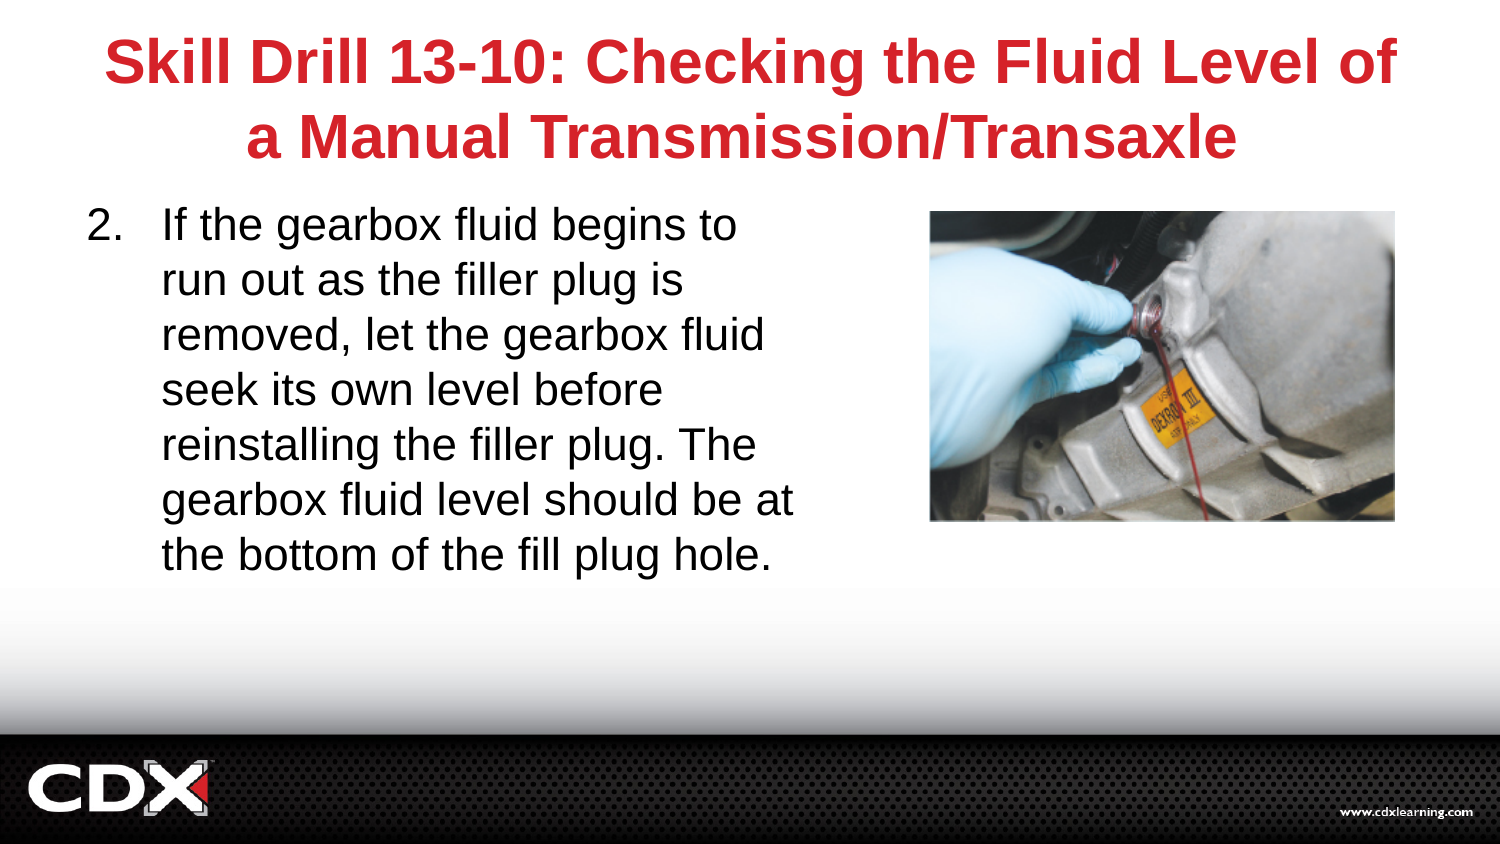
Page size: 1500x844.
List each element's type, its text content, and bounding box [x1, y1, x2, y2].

picture [0, 0, 1500, 844]
title Skill Drill 13-10: Checking the Fluid Level of a Manual Transmission/Transaxle [71, 27, 1432, 165]
text_box 2. If the gearbox fluid begins to run out as the filler plug is removed, let the gearbox fluid seek its own level before reinstalling the filler plug. The gearbox fluid level should be at the bottom of the fill plug hole. [71, 187, 826, 587]
